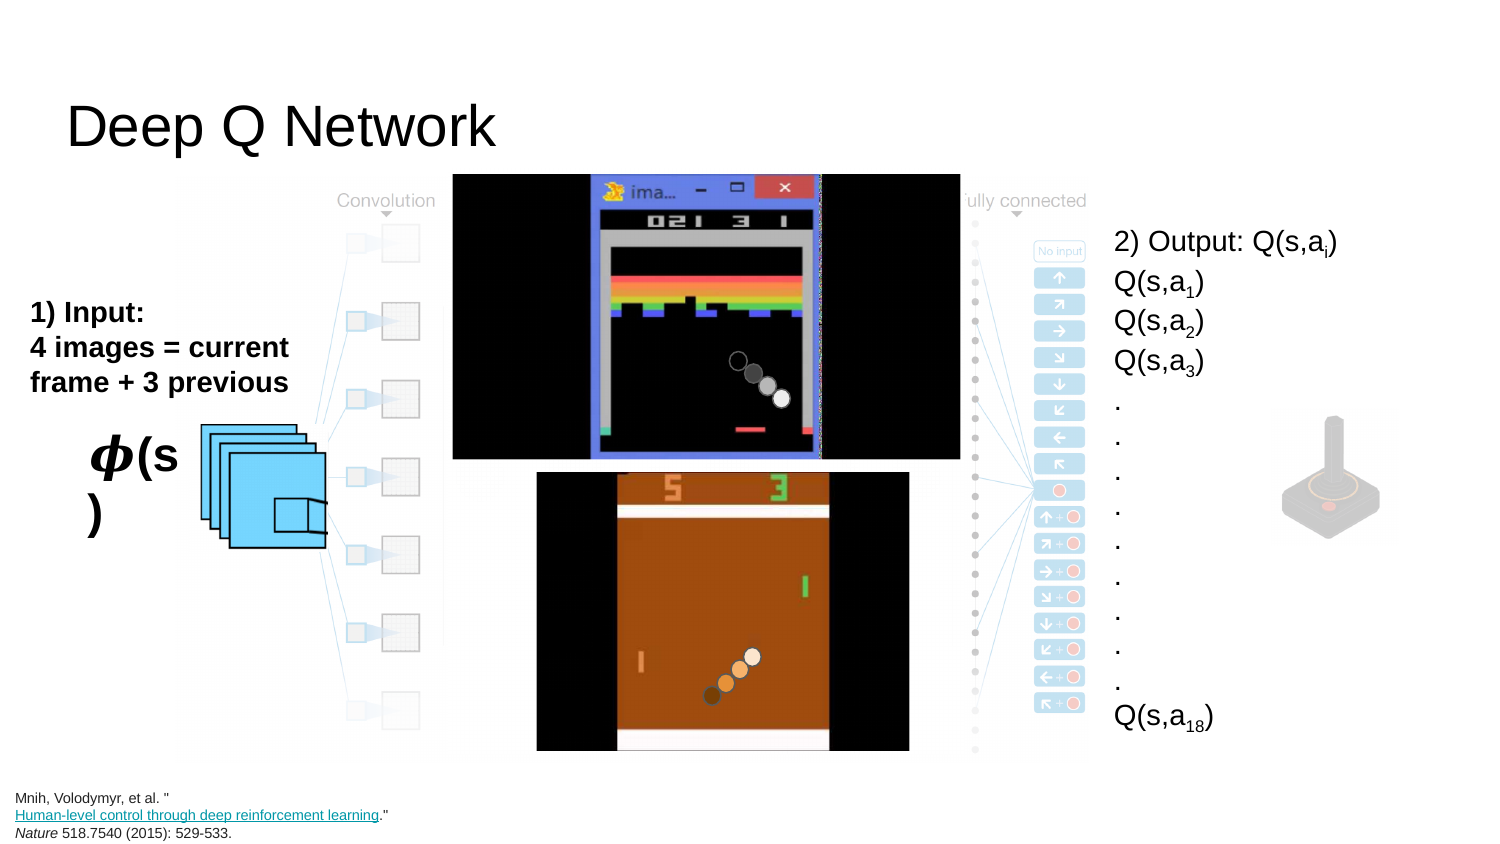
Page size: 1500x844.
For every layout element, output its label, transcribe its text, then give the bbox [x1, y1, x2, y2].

picture [1270, 407, 1399, 546]
text_box 2) Output: Q(s,ai) Q(s,a1) Q(s,a2) Q(s,a3) . . . . . . . . . Q(s,a18) [1098, 207, 1392, 269]
text_box Mnih, Volodymyr, et al. "Human-level control through deep reinforcement learning." Nature 518.7540 (2015): 529-533. [0, 785, 413, 844]
title Deep Q Network [51, 72, 1449, 167]
text_box 1) Input: 4 images = current frame + 3 previous [15, 278, 169, 340]
picture [174, 168, 1090, 763]
text_box 𝝓(s) [72, 408, 169, 501]
